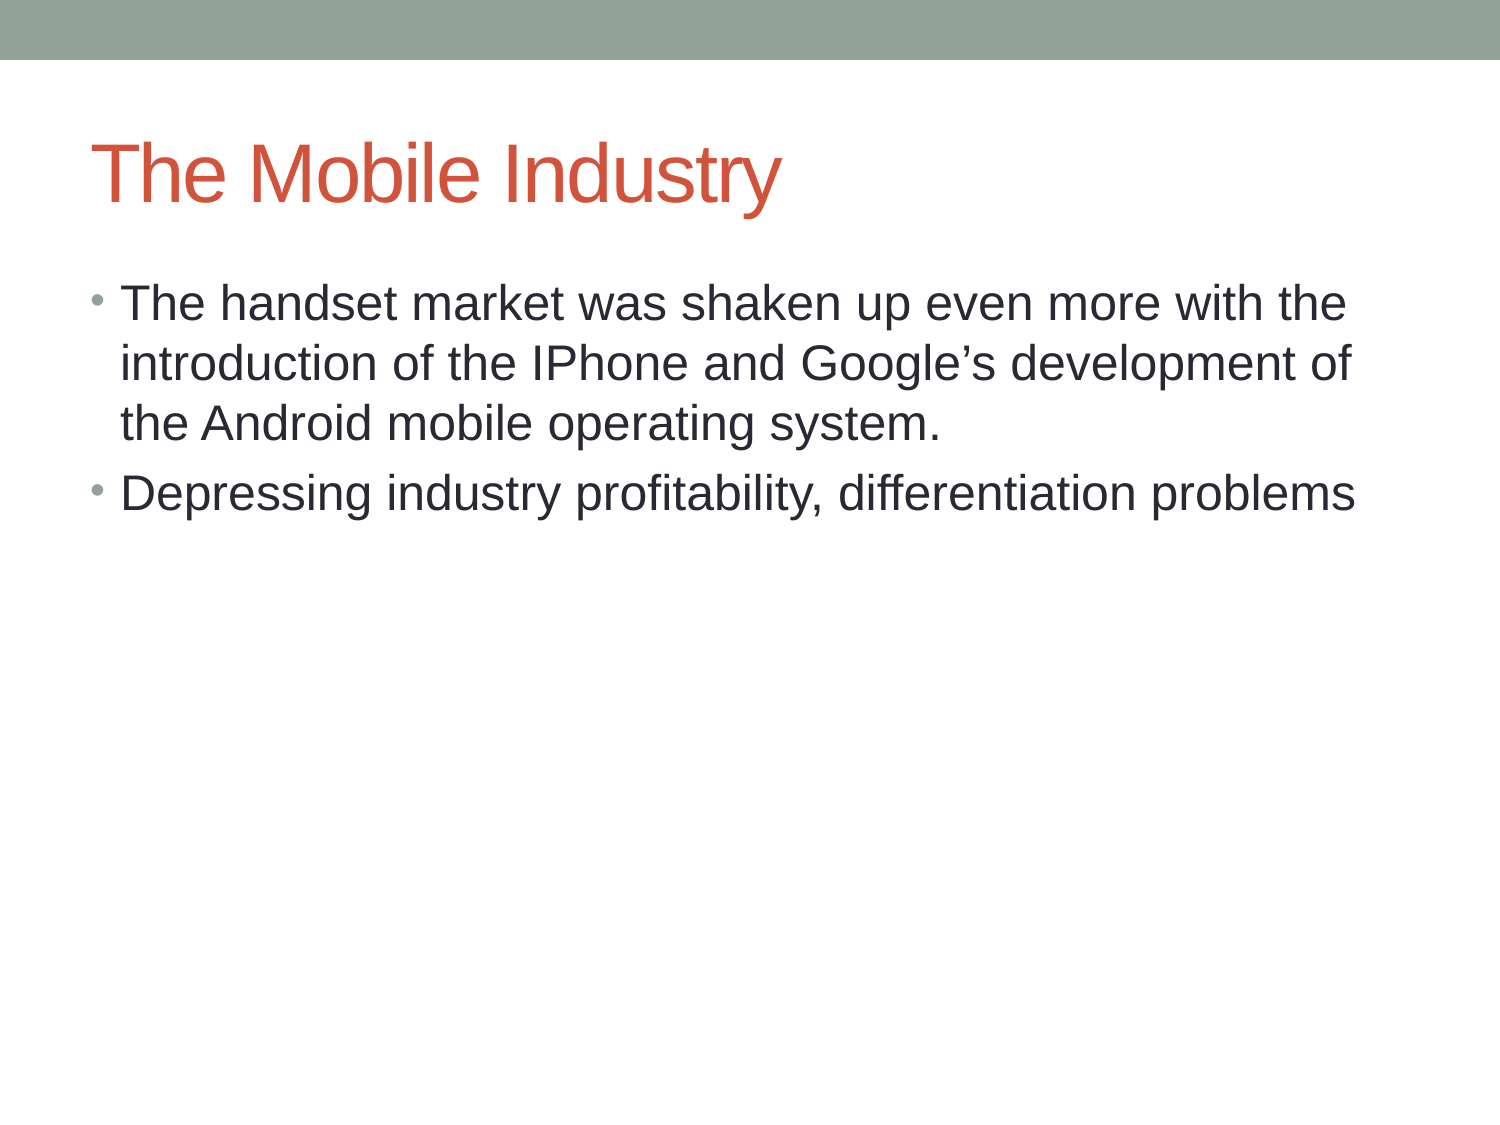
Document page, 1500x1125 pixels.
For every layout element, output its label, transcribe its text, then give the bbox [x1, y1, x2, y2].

list The handset market was shaken up even more with the introduction of the IPhone and Google’s development of the Android mobile operating system. Depressing industry profitability, differentiation problems [75, 262, 1425, 1063]
title The Mobile Industry [75, 87, 1425, 250]
